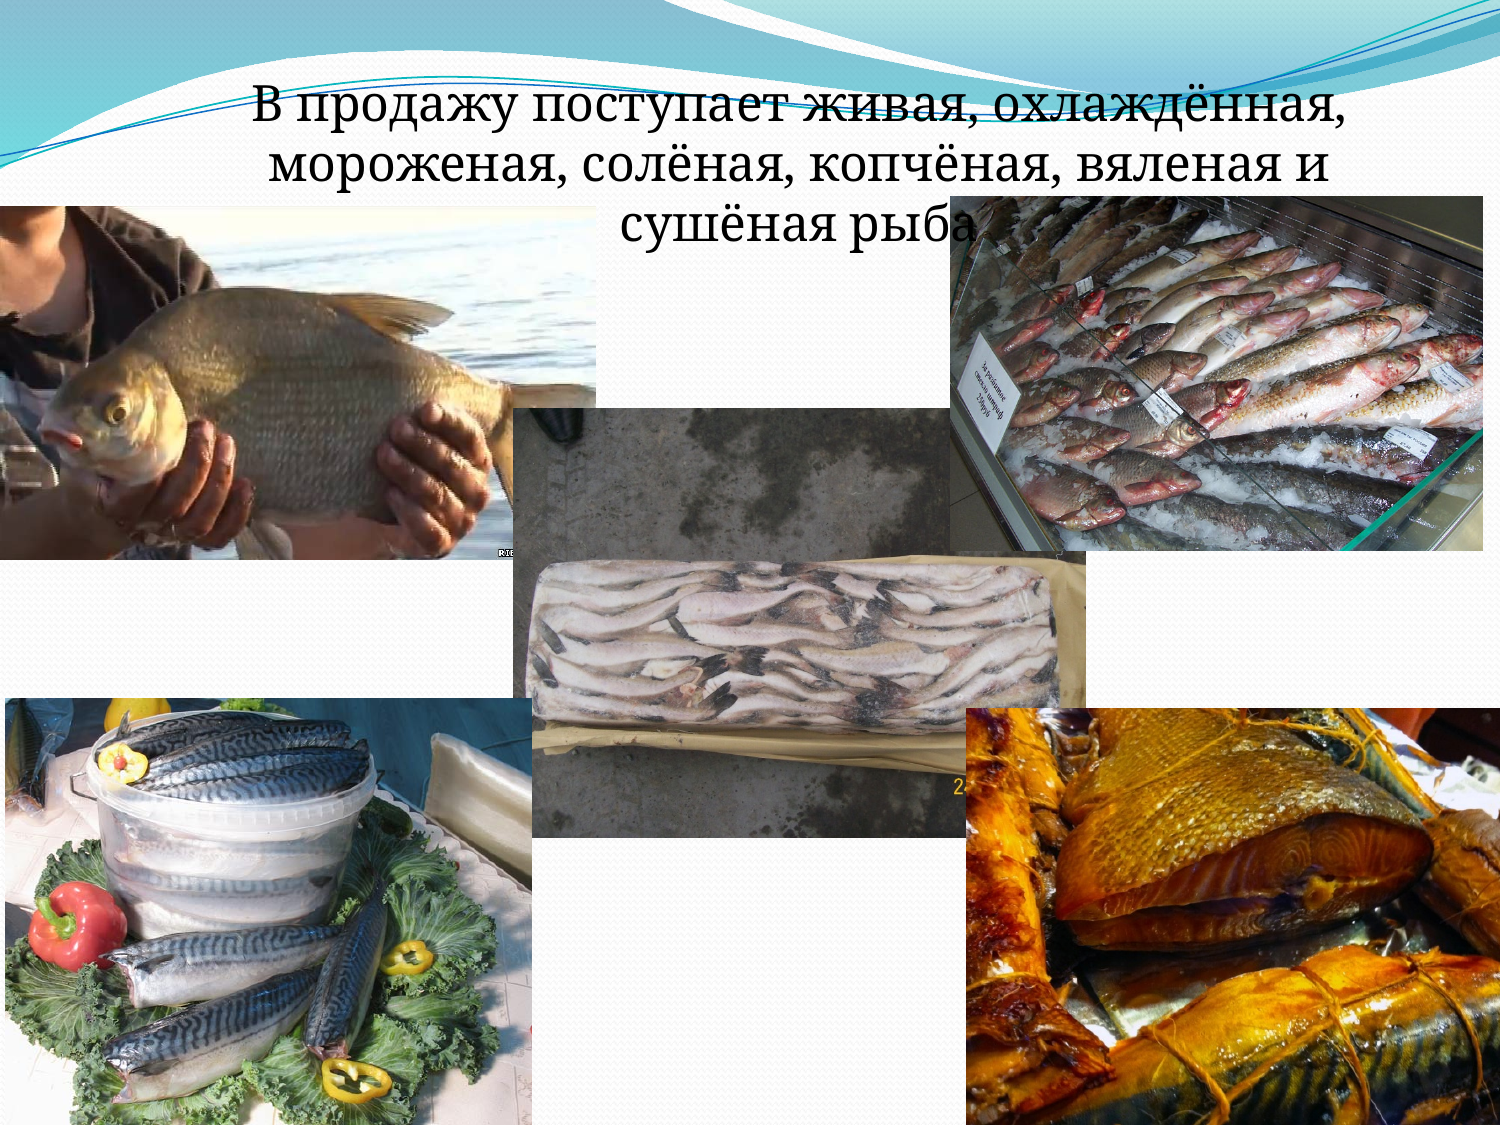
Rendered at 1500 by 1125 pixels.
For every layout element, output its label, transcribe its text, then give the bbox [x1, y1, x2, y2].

picture [0, 205, 1500, 1125]
text_box В продажу поступает живая, охлаждённая, мороженая, солёная, копчёная, вяленая и сушёная рыба [143, 64, 1455, 259]
picture [950, 196, 1483, 551]
